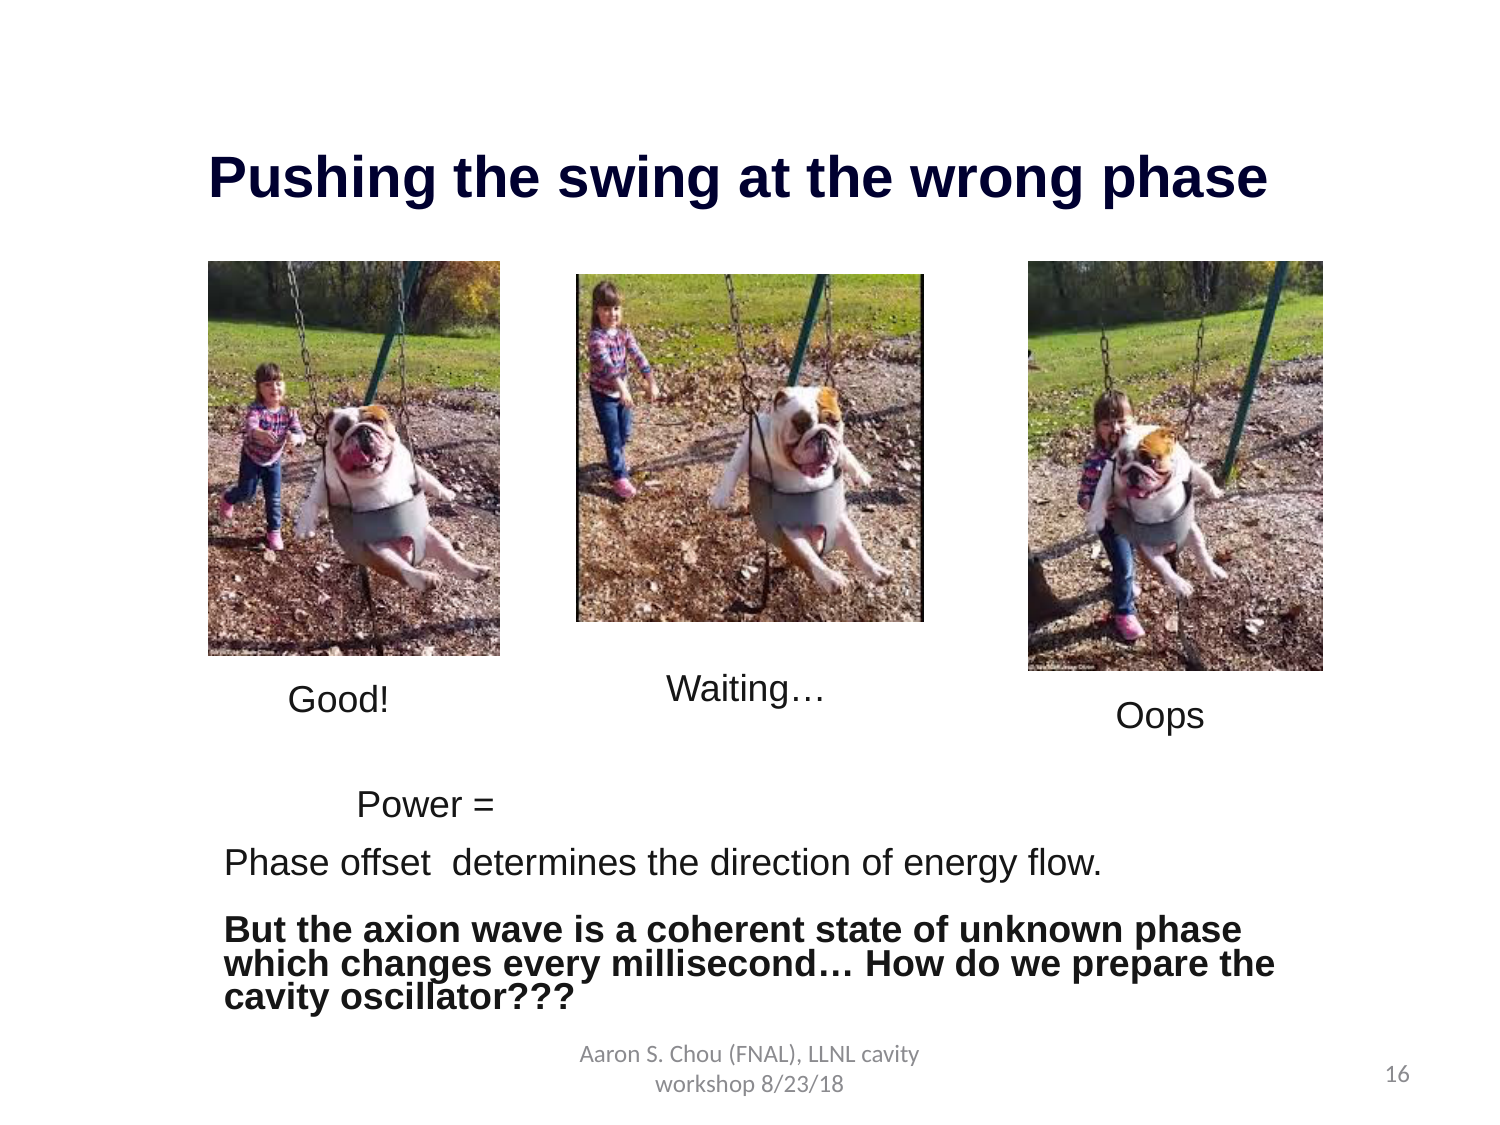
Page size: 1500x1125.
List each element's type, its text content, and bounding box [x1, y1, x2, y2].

text_box Good! [273, 678, 405, 728]
text_box Waiting… [651, 666, 842, 716]
picture [208, 261, 500, 656]
title Pushing the swing at the wrong phase [53, 45, 1425, 233]
footer Aaron S. Chou (FNAL), LLNL cavity workshop 8/23/18 [512, 1037, 988, 1098]
text_box Phase offset determines the direction of energy flow. But the axion wave is a coherent state of unknown phase which changes every millisecond… How do we prepare the cavity oscillator??? [208, 840, 1370, 1024]
slide_number 16 [1074, 1042, 1425, 1103]
picture [1028, 261, 1323, 671]
text_box Oops [1100, 694, 1221, 743]
picture [576, 274, 924, 622]
